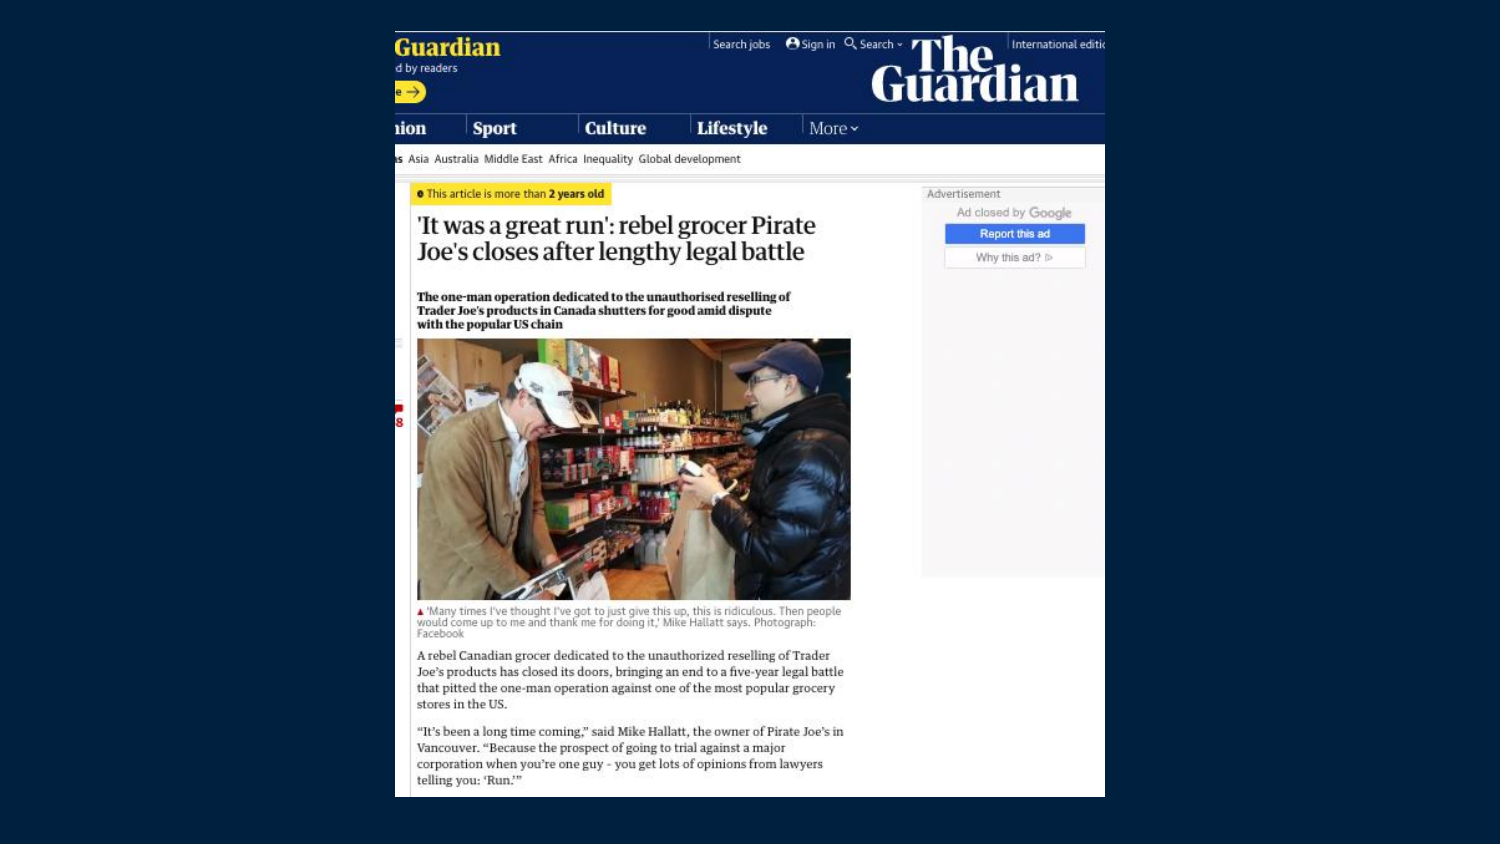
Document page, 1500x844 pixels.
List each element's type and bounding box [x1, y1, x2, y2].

picture [394, 31, 1106, 797]
